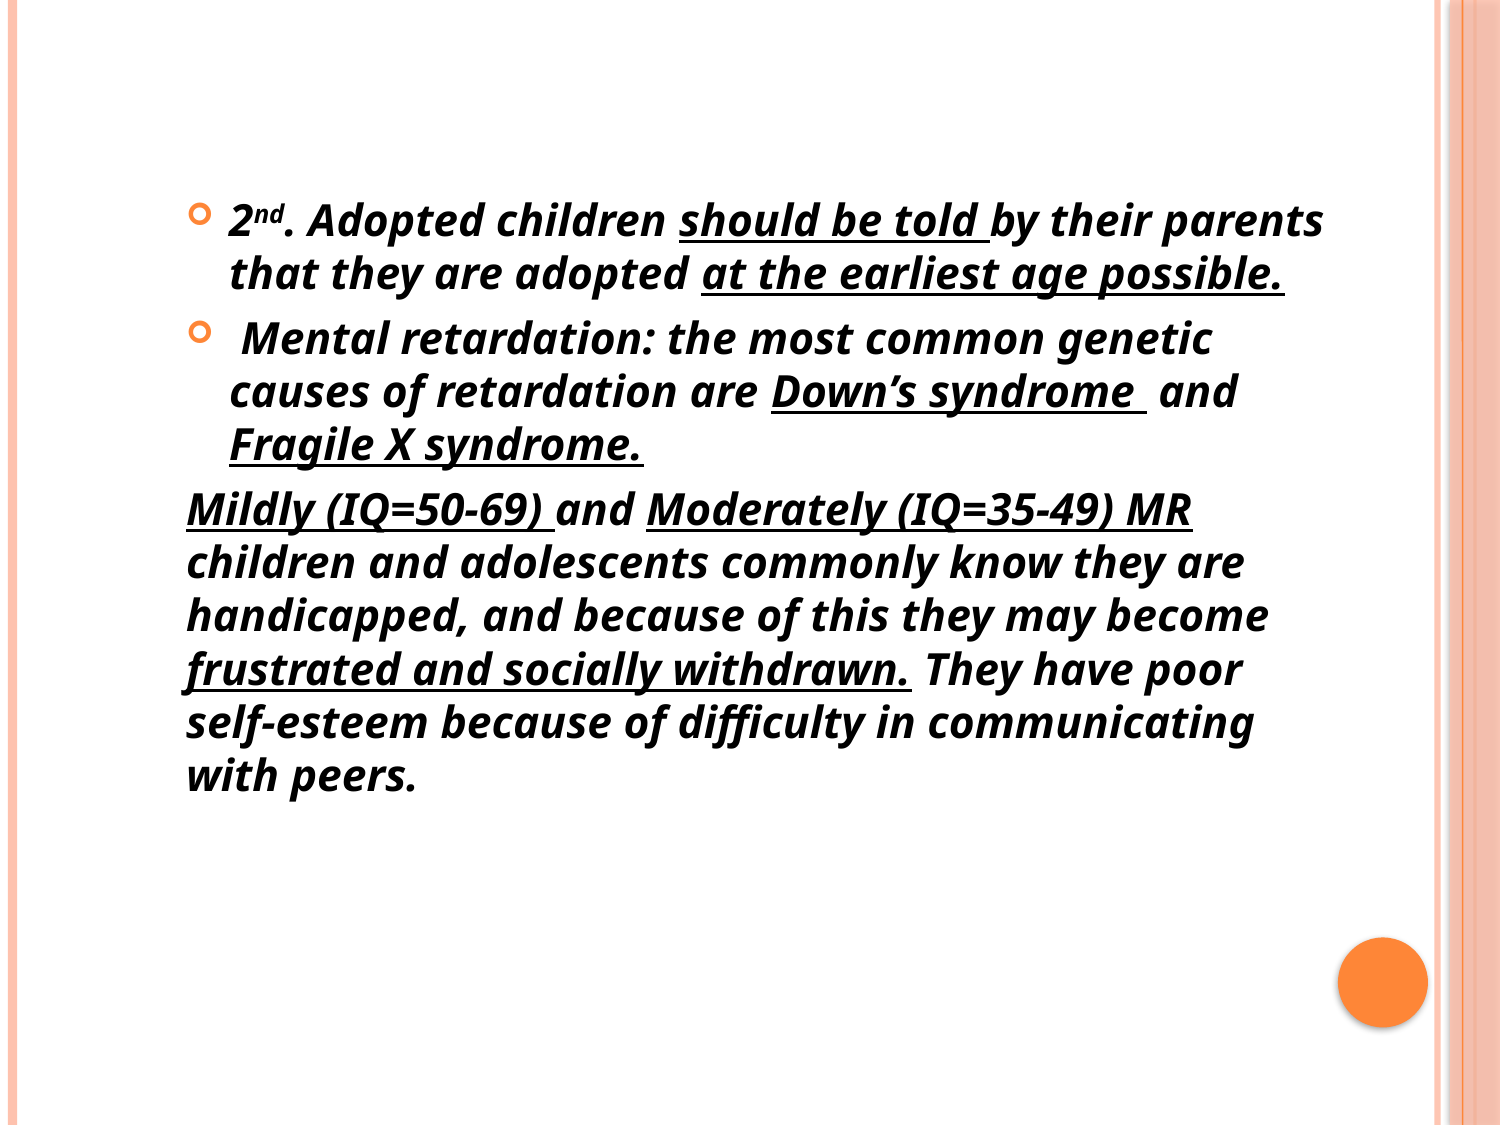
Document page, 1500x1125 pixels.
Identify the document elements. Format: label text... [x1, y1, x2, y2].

list 2nd. Adopted children should be told by their parents that they are adopted at the earliest age possible. Mental retardation: the most common genetic causes of retardation are Down’s syndrome and Fragile X syndrome. Mildly (IQ=50-69) and Moderately (IQ=35-49) MR children and adolescents commonly know they are handicapped, and because of this they may become frustrated and socially withdrawn. They have poor self-esteem because of difficulty in communicating with peers. [171, 184, 1340, 850]
